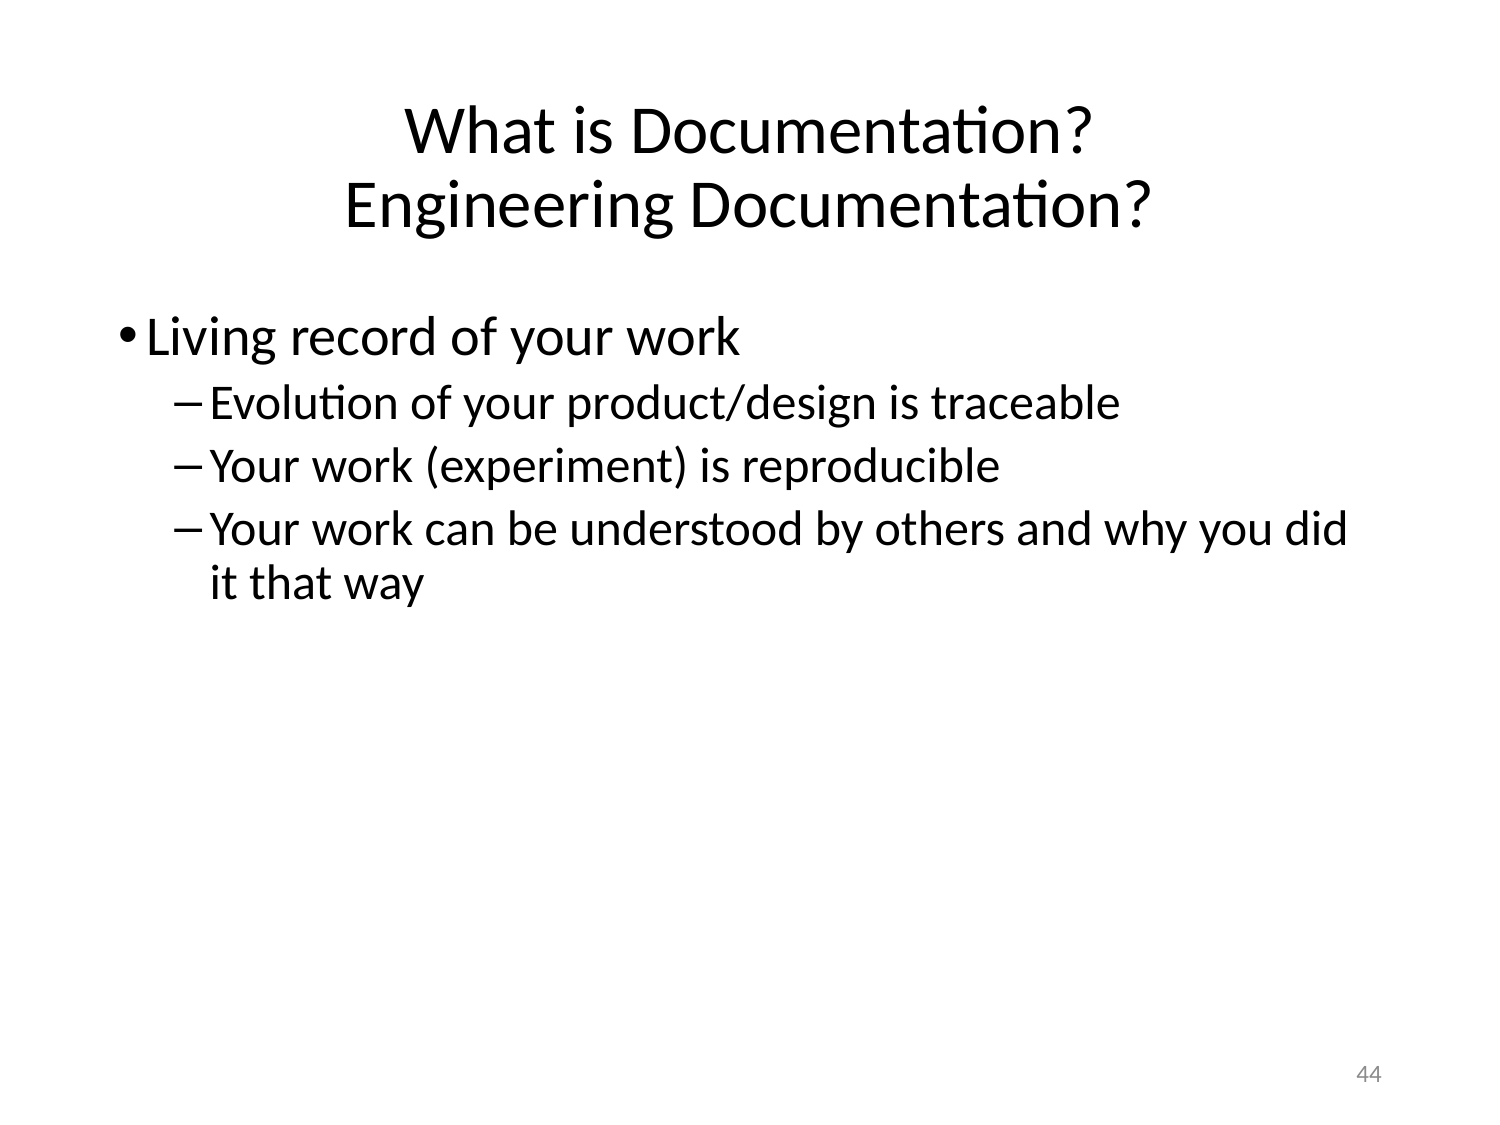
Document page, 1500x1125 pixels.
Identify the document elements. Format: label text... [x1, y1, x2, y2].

list Living record of your work Evolution of your product/design is traceable Your work (experiment) is reproducible Your work can be understood by others and why you did it that way [103, 299, 1397, 1014]
title What is Documentation? Engineering Documentation? [103, 59, 1397, 278]
slide_number 44 [1059, 1042, 1397, 1103]
